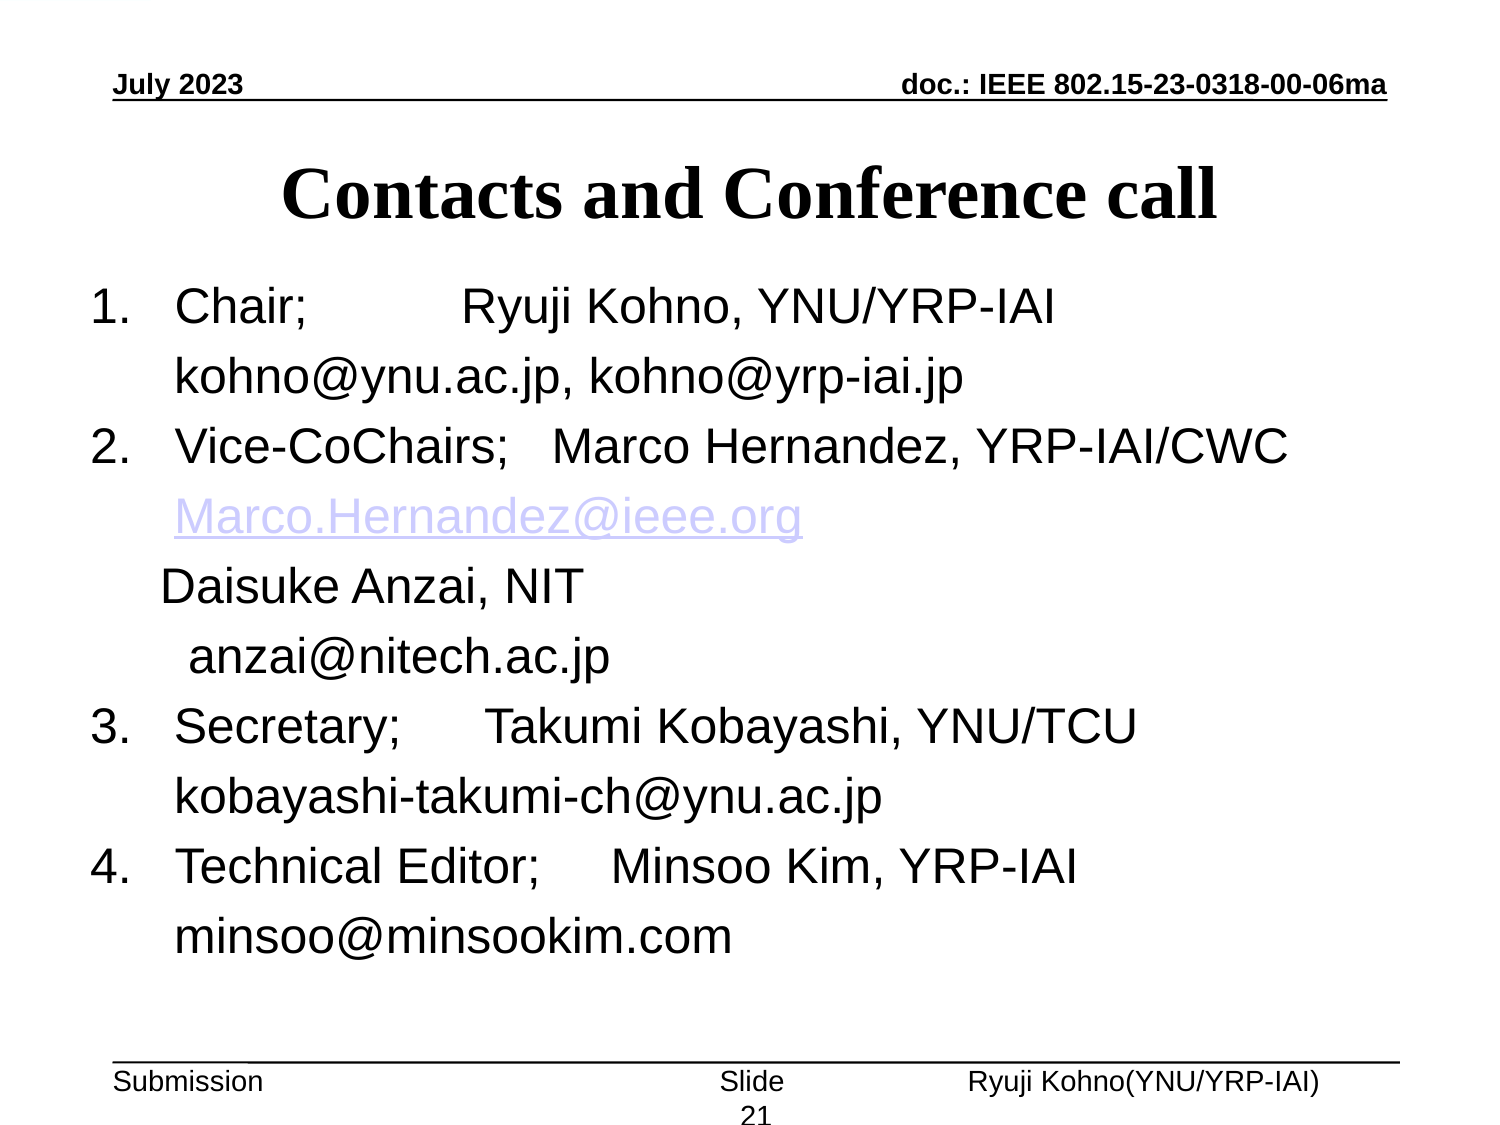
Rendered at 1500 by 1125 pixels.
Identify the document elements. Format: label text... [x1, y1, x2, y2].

list Chair; Ryuji Kohno, YNU/YRP-IAI kohno@ynu.ac.jp, kohno@yrp-iai.jp Vice-CoChairs; Marco Hernandez, YRP-IAI/CWC Marco.Hernandez@ieee.org Daisuke Anzai, NIT anzai@nitech.ac.jp 3. Secretary; Takumi Kobayashi, YNU/TCU kobayashi-takumi-ch@ynu.ac.jp Technical Editor; Minsoo Kim, YRP-IAI minsoo@minsookim.com [75, 265, 1459, 986]
title Contacts and Conference call [112, 139, 1388, 238]
slide_number Slide 21 [712, 1062, 800, 1093]
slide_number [112, 0, 375, 100]
